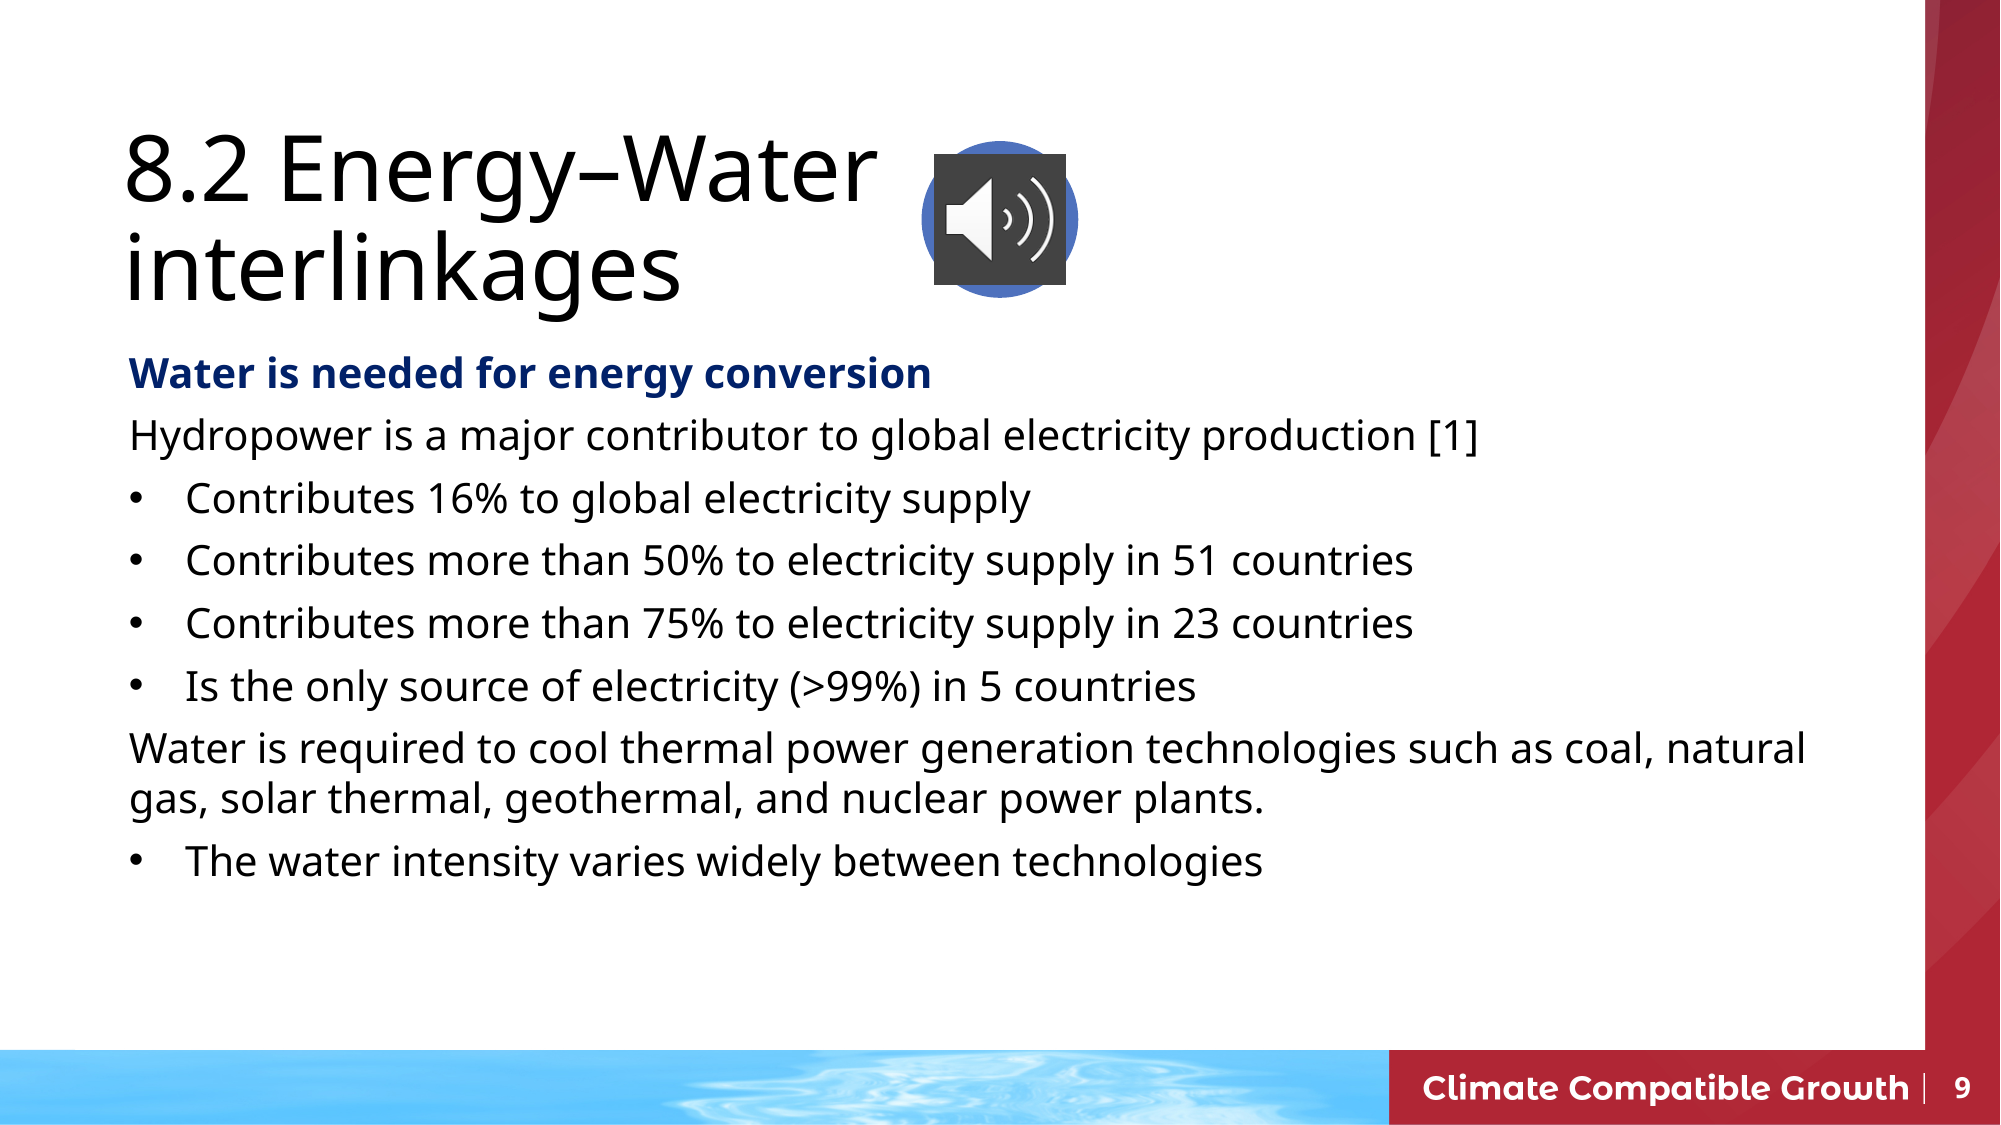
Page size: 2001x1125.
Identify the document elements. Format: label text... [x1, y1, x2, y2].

slide_number 9 [1925, 1059, 2000, 1120]
text_box Water is needed for energy conversion Hydropower is a major contributor to global electricity production [1] Contributes 16% to global electricity supply Contributes more than 50% to electricity supply in 51 countries Contributes more than 75% to electricity supply in 23 countries Is the only source of electricity (>99%) in 5 countries Water is required to cool thermal power generation technologies such as coal, natural gas, solar thermal, geothermal, and nuclear power plants. The water intensity varies widely between technologies [113, 339, 1895, 955]
text_box [920, 176, 933, 263]
title 8.2 Energy–Water interlinkages [108, 110, 1014, 329]
text_box [958, 140, 1042, 152]
text_box [958, 287, 1042, 299]
picture [0, 0, 2000, 1125]
text_box [1067, 177, 1080, 262]
